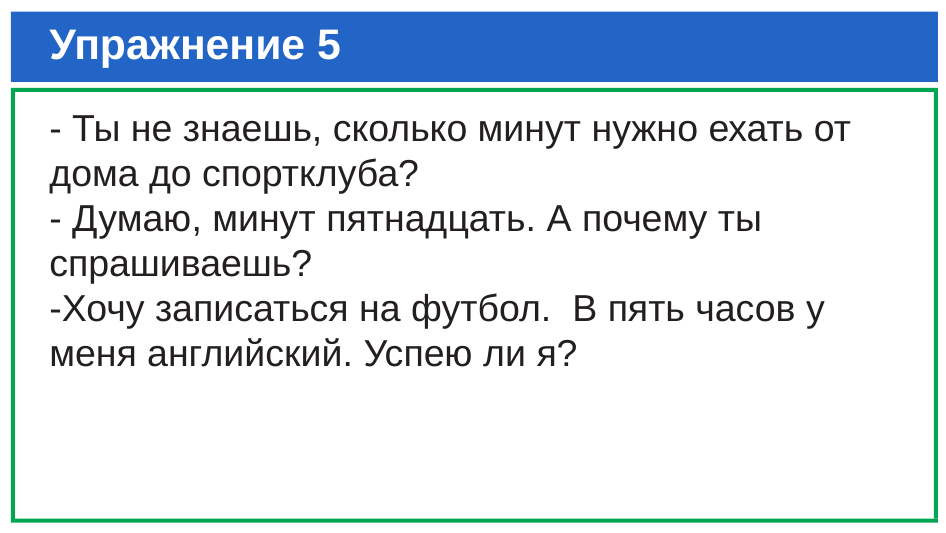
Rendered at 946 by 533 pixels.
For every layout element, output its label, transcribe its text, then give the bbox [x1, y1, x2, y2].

list - Ты не знаешь, сколько минут нужно ехать от дома до спортклуба? - Думаю, минут пятнадцать. А почему ты спрашиваешь? -Хочу записаться на футбол. В пять часов у меня английский. Успею ли я? [49, 103, 878, 422]
title Упражнение 5 [49, 16, 897, 69]
